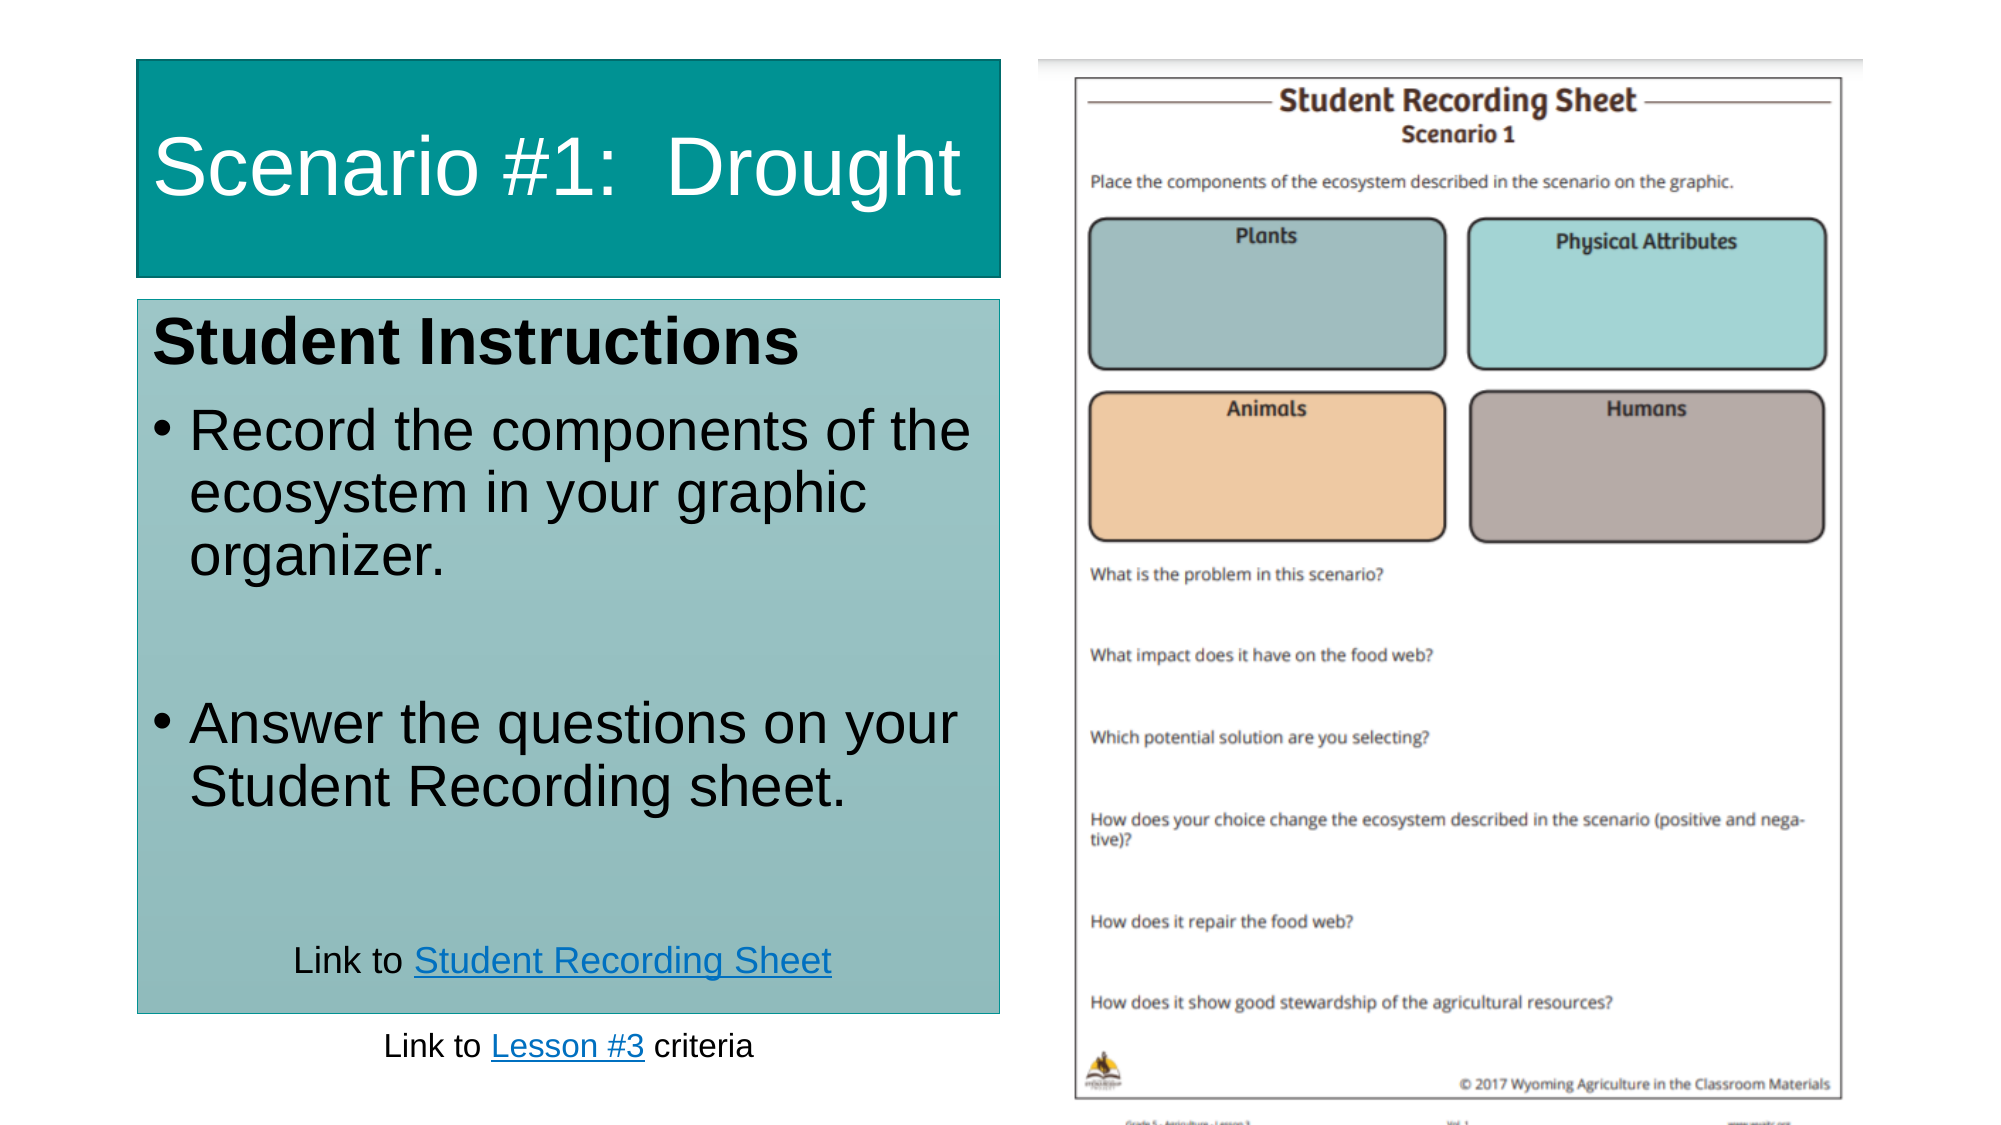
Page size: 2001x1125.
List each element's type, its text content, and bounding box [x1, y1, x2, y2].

text_box Link to Lesson #3 criteria [137, 1017, 1000, 1072]
list Student Instructions Record the components of the ecosystem in your graphic organizer. Answer the questions on your Student Recording sheet. [137, 299, 1000, 1014]
text_box Link to Student Recording Sheet [137, 928, 988, 989]
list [1038, 59, 1863, 1125]
title Scenario #1: Drought [136, 59, 1001, 278]
